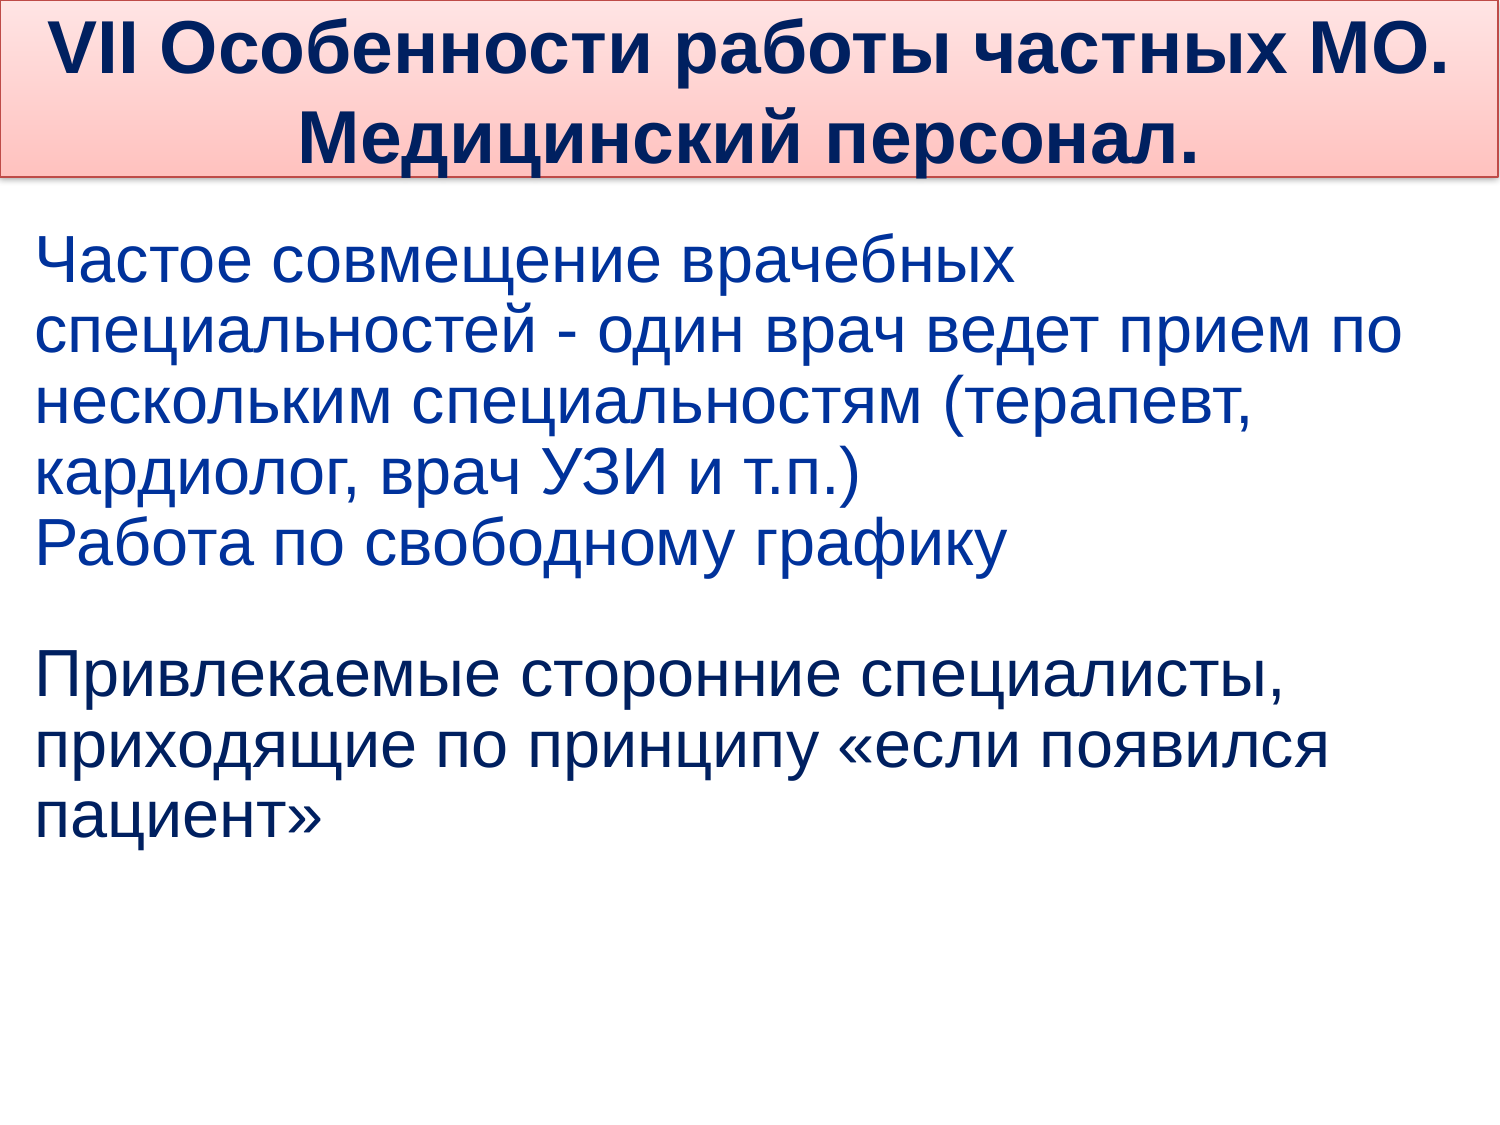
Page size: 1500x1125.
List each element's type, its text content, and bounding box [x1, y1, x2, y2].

text_box Частое совмещение врачебных специальностей - один врач ведет прием по нескольким специальностям (терапевт, кардиолог, врач УЗИ и т.п.) Работа по свободному графику [19, 349, 1479, 587]
text_box Привлекаемые сторонние специалисты, приходящие по принципу «если появился пациент» [19, 633, 1479, 859]
text_box VII Особенности работы частных МО. Медицинский персонал. [0, 0, 1499, 178]
